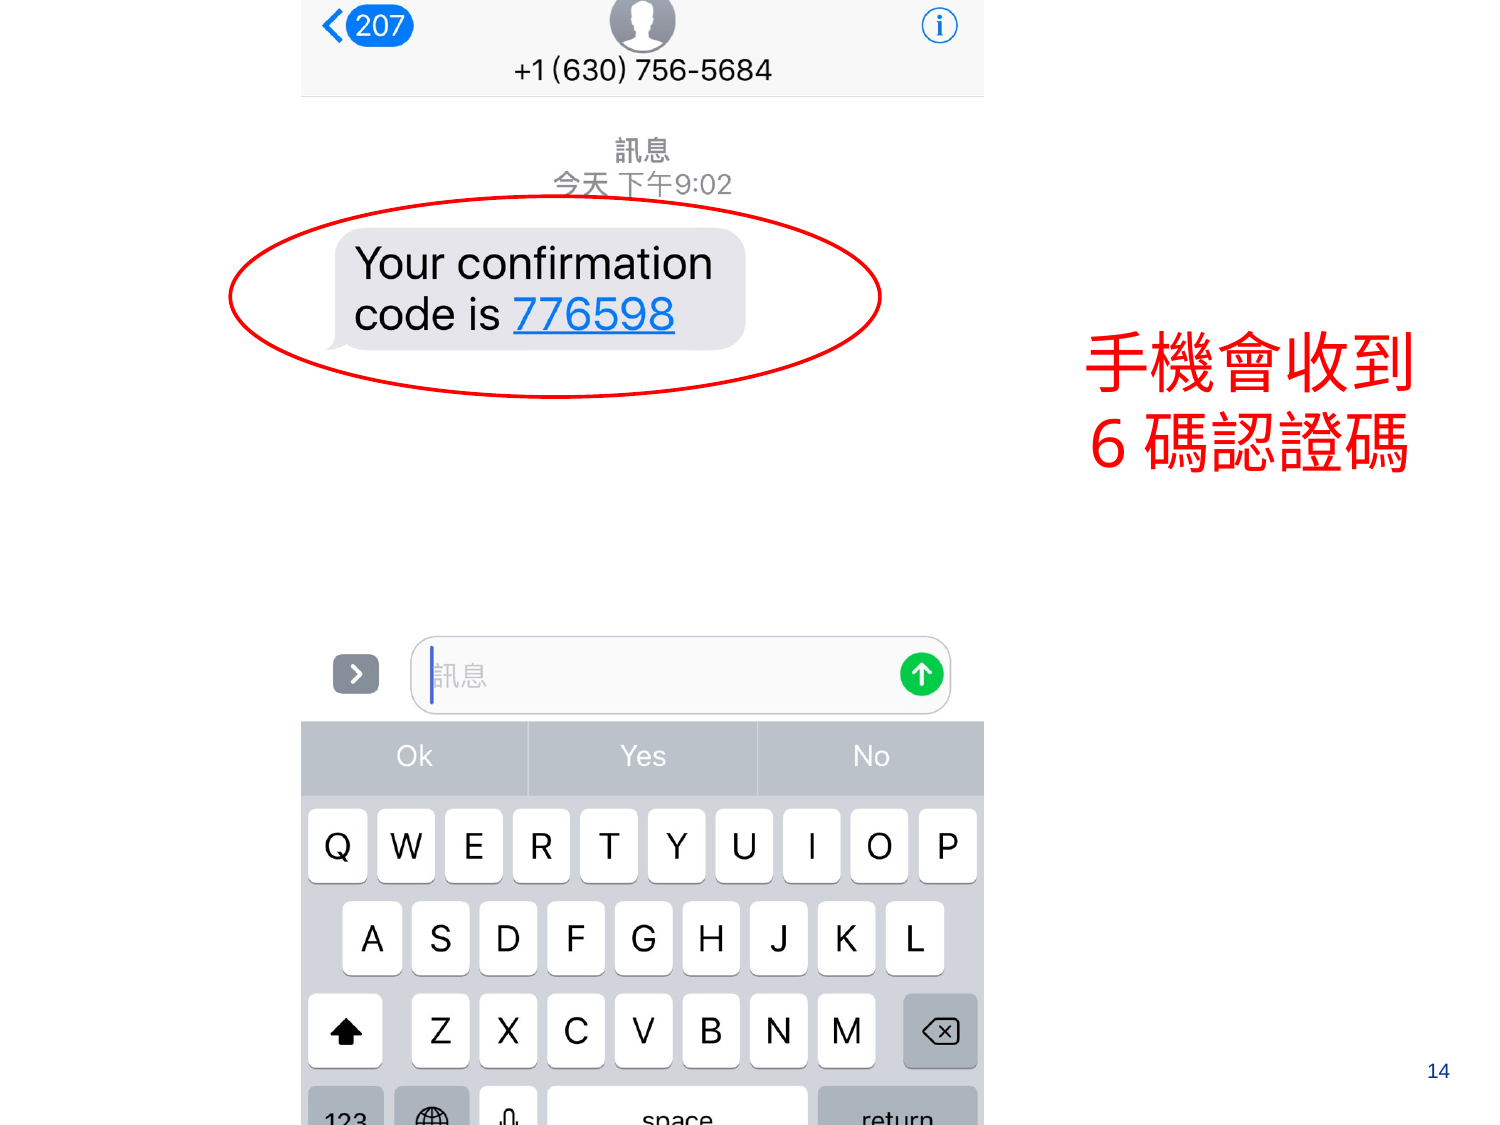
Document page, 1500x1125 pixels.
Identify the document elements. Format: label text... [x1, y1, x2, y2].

picture [300, 0, 984, 1125]
text_box [230, 236, 295, 357]
text_box 手機會收到 6碼認證碼 [1068, 313, 1433, 488]
